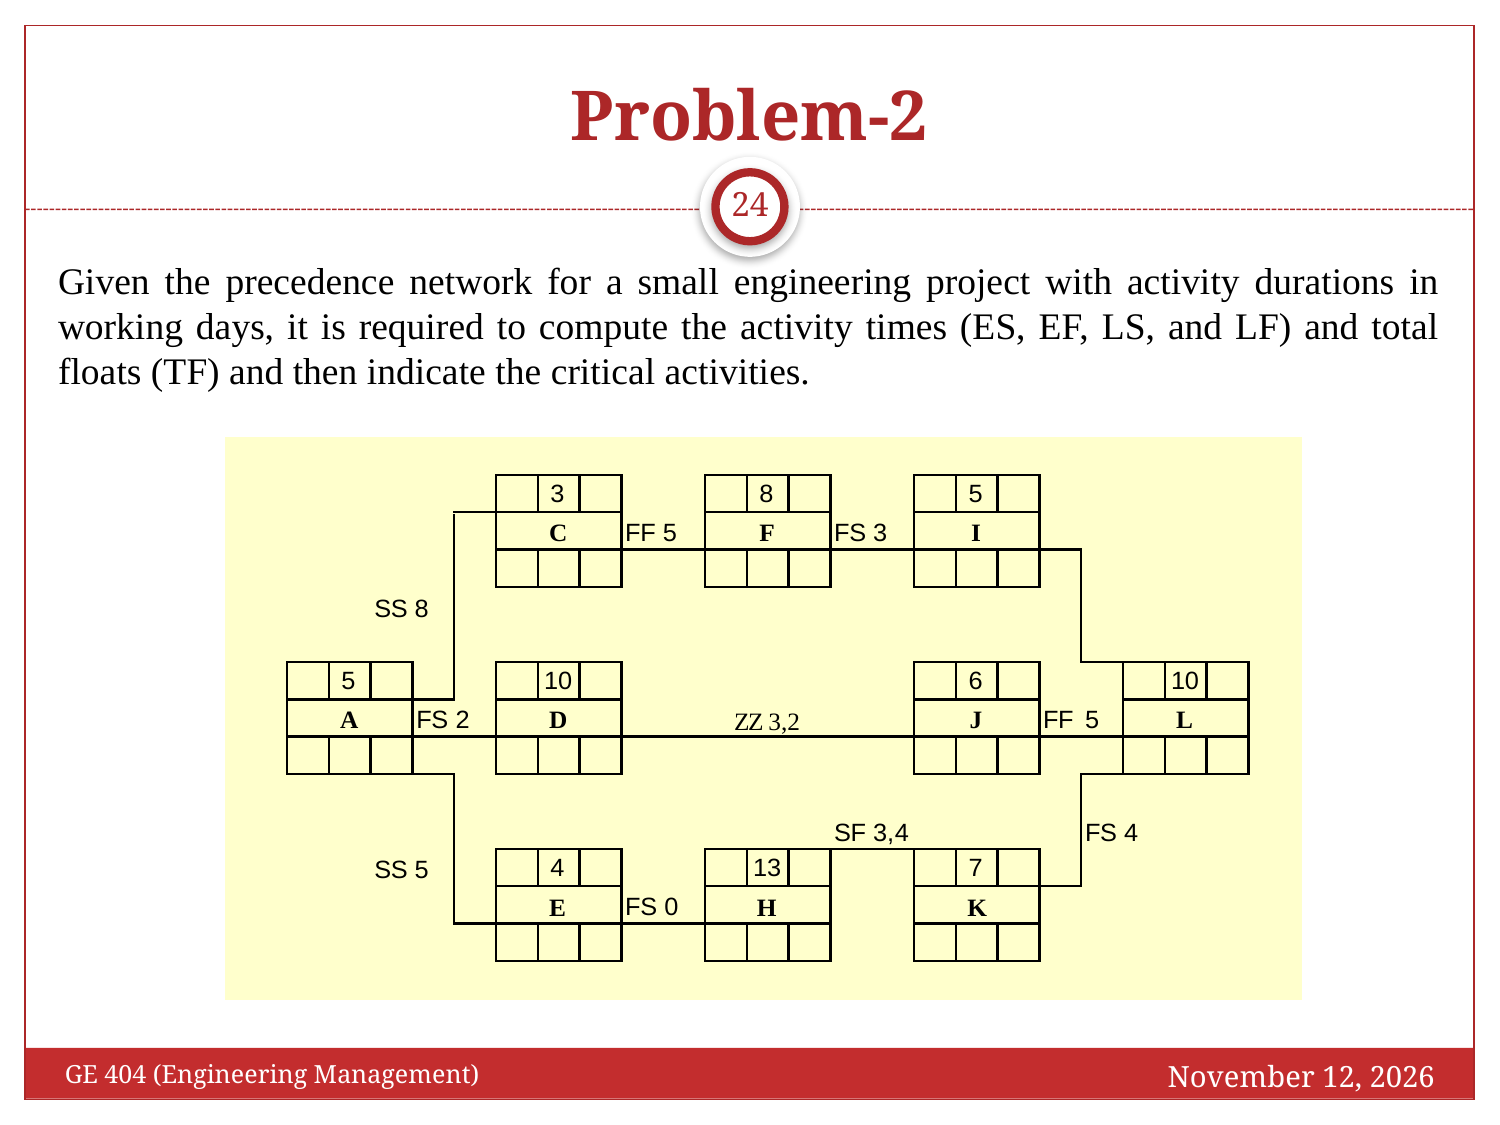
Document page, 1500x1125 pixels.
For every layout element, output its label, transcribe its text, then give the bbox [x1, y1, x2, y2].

text_box Given the precedence network for a small engineering project with activity durations in working days, it is required to compute the activity times (ES, EF, LS, and LF) and total floats (TF) and then indicate the critical activities. [43, 250, 1456, 400]
title Problem-2 [49, 37, 1450, 162]
slide_number 24 [712, 169, 788, 243]
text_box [224, 437, 1302, 1000]
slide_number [950, 1050, 1450, 1111]
footer GE 404 (Engineering Management) [50, 1051, 638, 1112]
